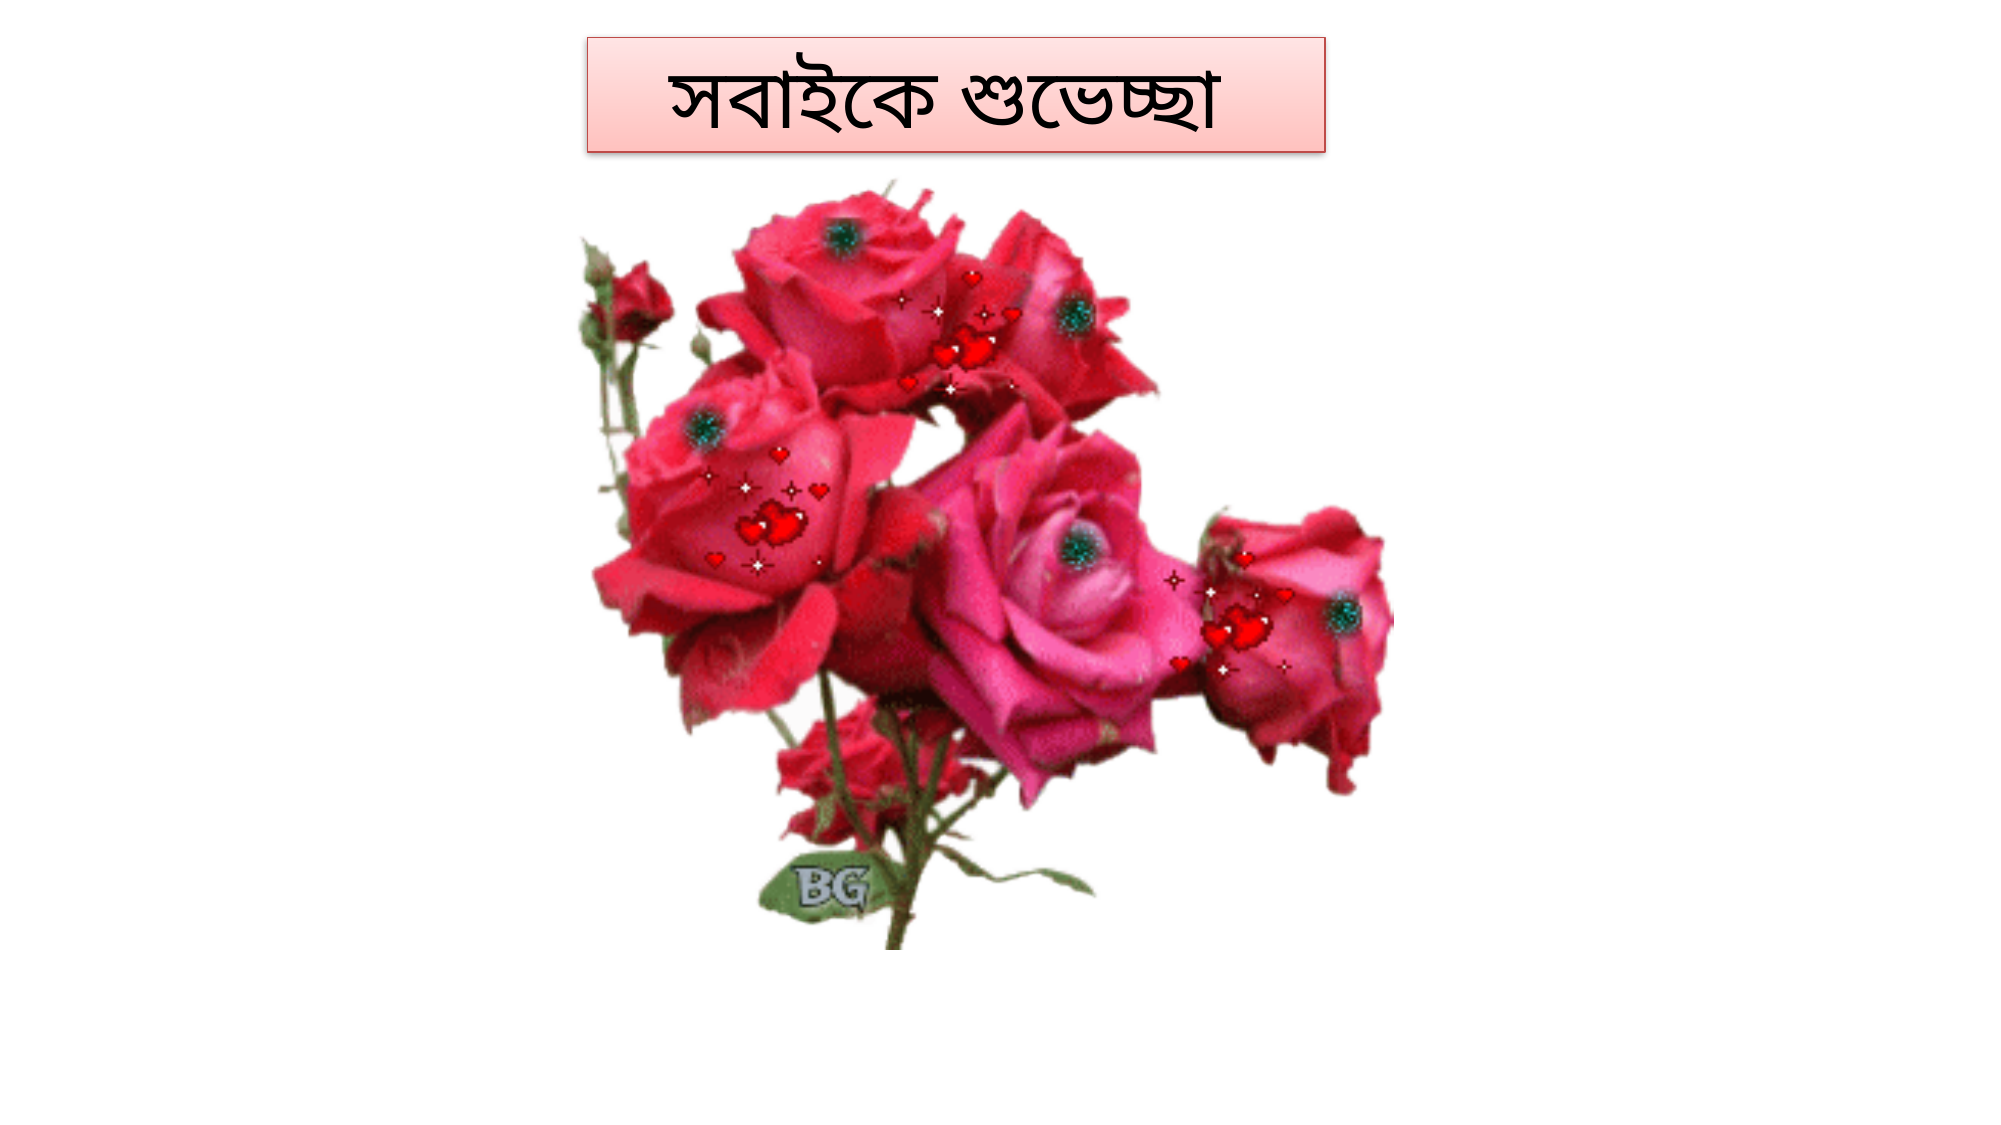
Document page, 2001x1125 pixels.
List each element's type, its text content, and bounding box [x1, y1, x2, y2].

text_box সবাইকে শুভেচ্ছা [587, 37, 1326, 153]
picture [537, 174, 1394, 951]
